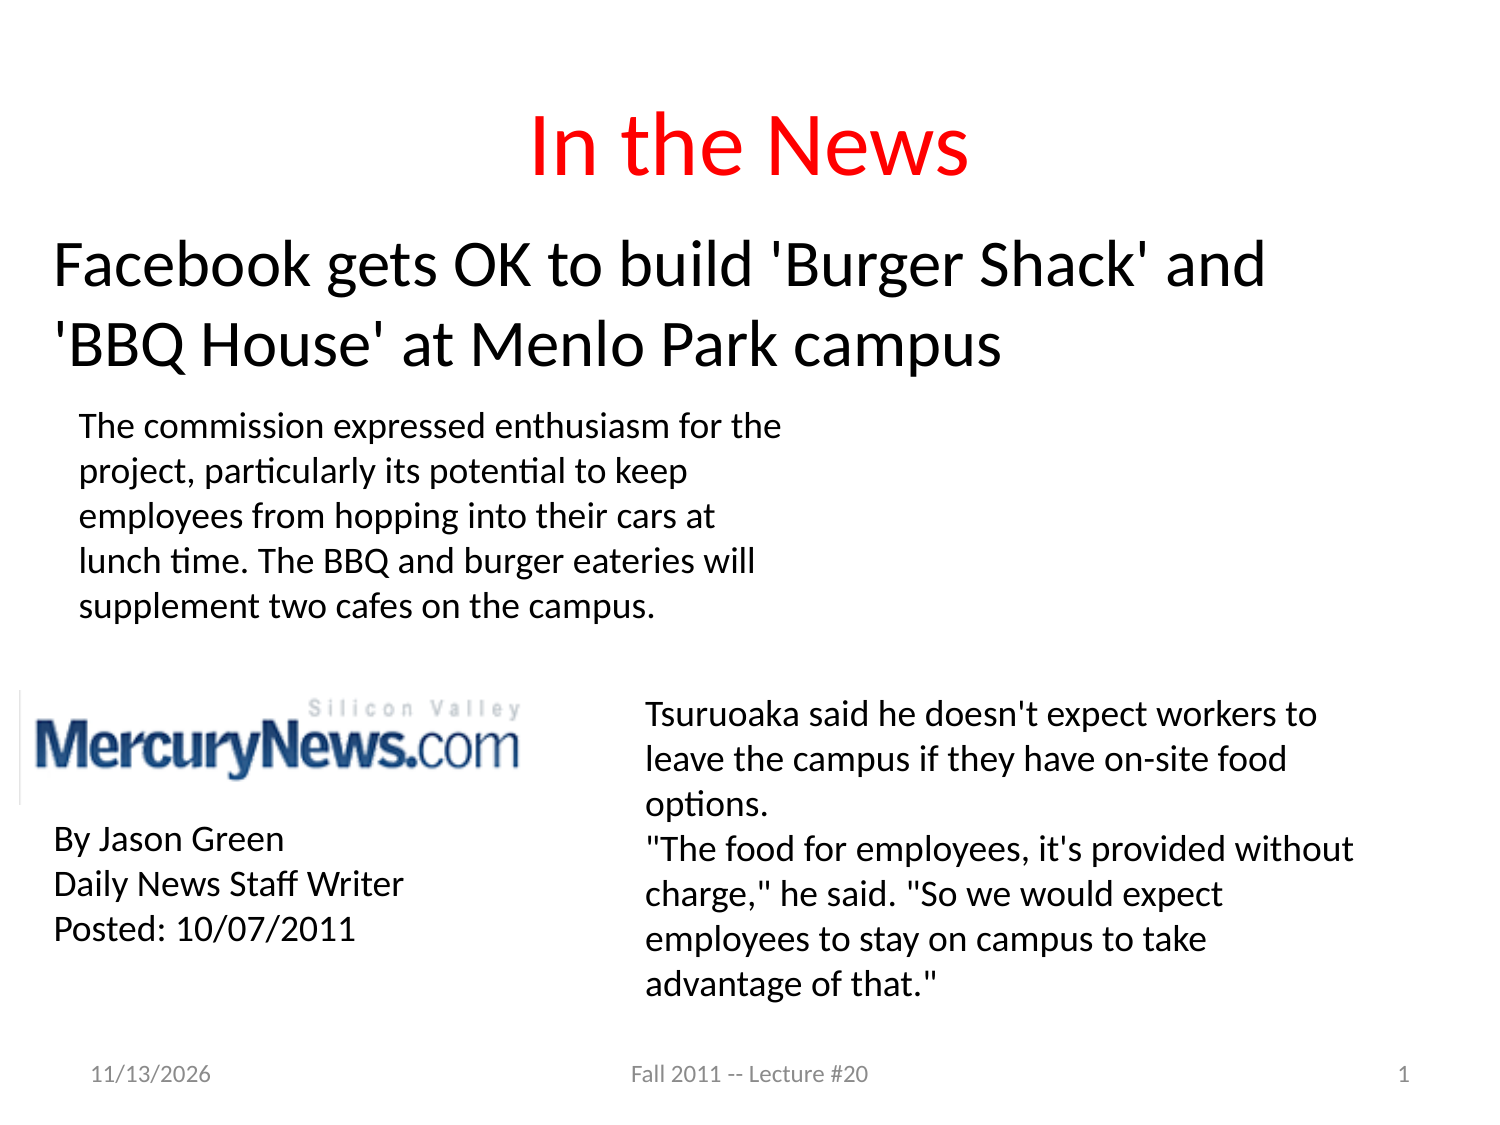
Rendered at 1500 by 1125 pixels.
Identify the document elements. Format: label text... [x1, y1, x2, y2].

slide_number 1 [1074, 1042, 1425, 1103]
text_box By Jason Green Daily News Staff Writer Posted: 10/07/2011 [38, 806, 789, 956]
picture [19, 689, 537, 806]
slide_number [75, 1042, 425, 1103]
title In the News [75, 45, 1425, 233]
footer Fall 2011 -- Lecture #20 [512, 1042, 988, 1103]
text_box Facebook gets OK to build 'Burger Shack' and 'BBQ House' at Menlo Park campus [38, 212, 1367, 387]
text_box The commission expressed enthusiasm for the project, particularly its potential to keep employees from hopping into their cars at lunch time. The BBQ and burger eateries will supplement two cafes on the campus. [63, 394, 814, 634]
text_box Tsuruoaka said he doesn't expect workers to leave the campus if they have on-site food options. "The food for employees, it's provided without charge," he said. "So we would expect employees to stay on campus to take advantage of that." [630, 681, 1381, 1012]
